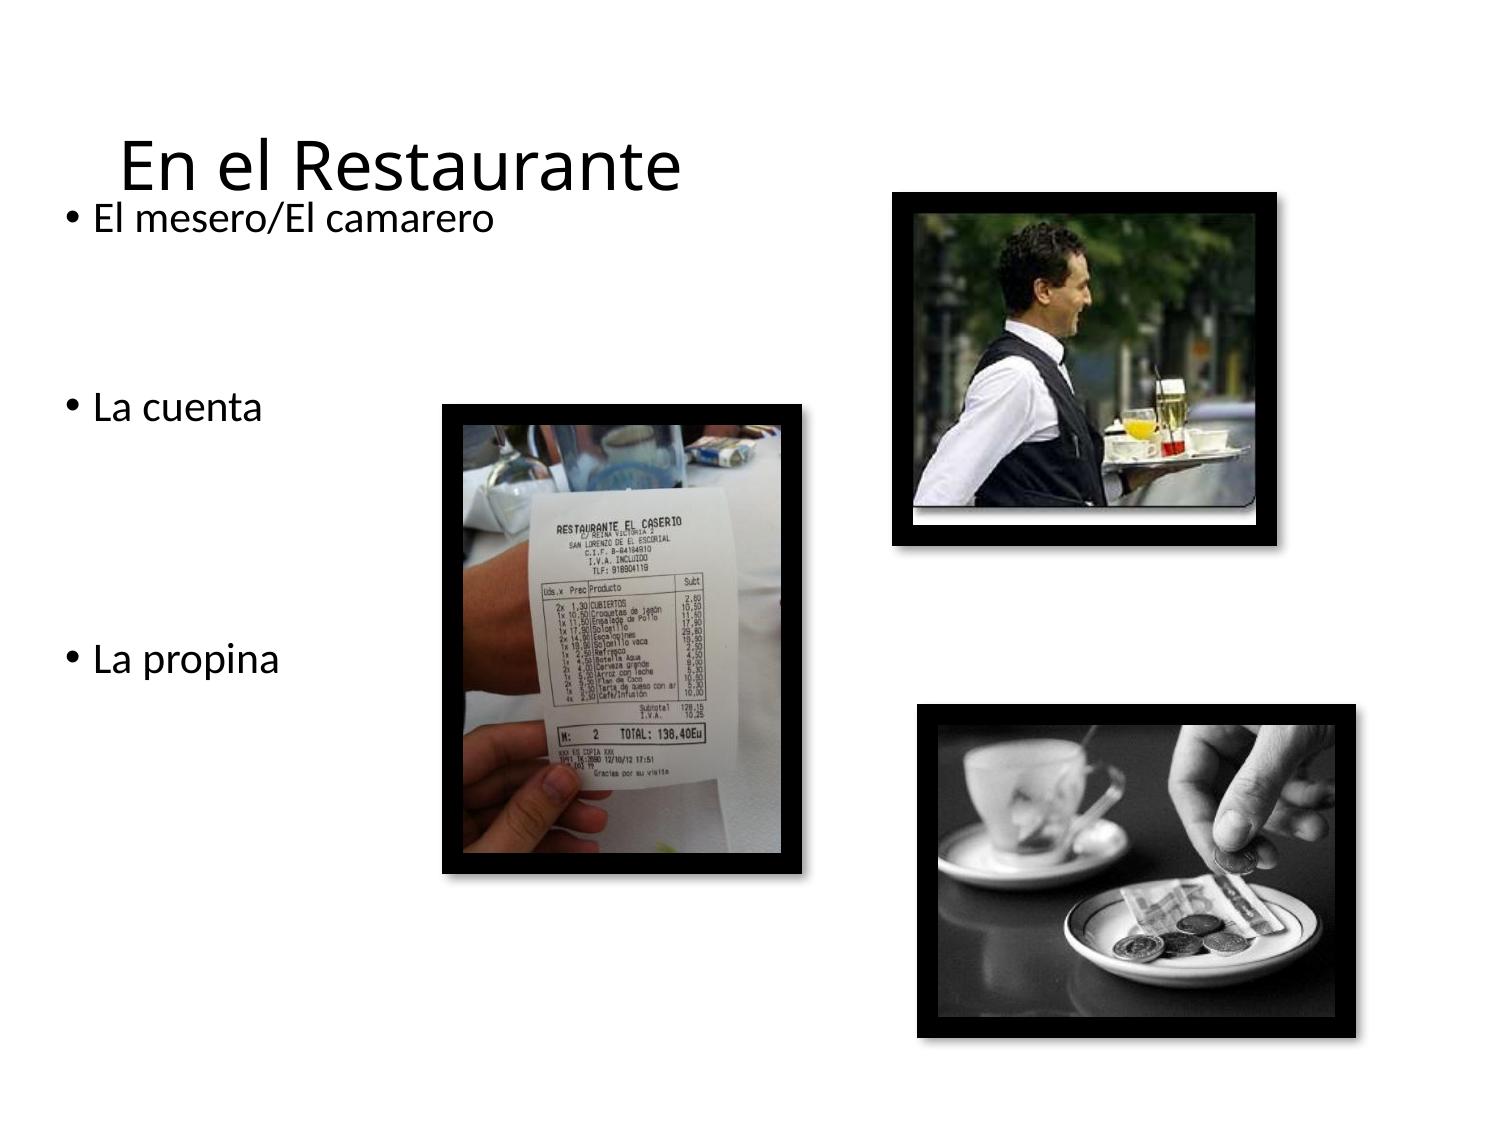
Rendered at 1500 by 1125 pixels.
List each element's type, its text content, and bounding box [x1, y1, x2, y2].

picture [912, 212, 1257, 525]
title En el Restaurante [103, 59, 1397, 187]
list El mesero/El camarero La cuenta La propina [50, 187, 1475, 1050]
picture [937, 724, 1336, 1017]
picture [462, 424, 782, 854]
